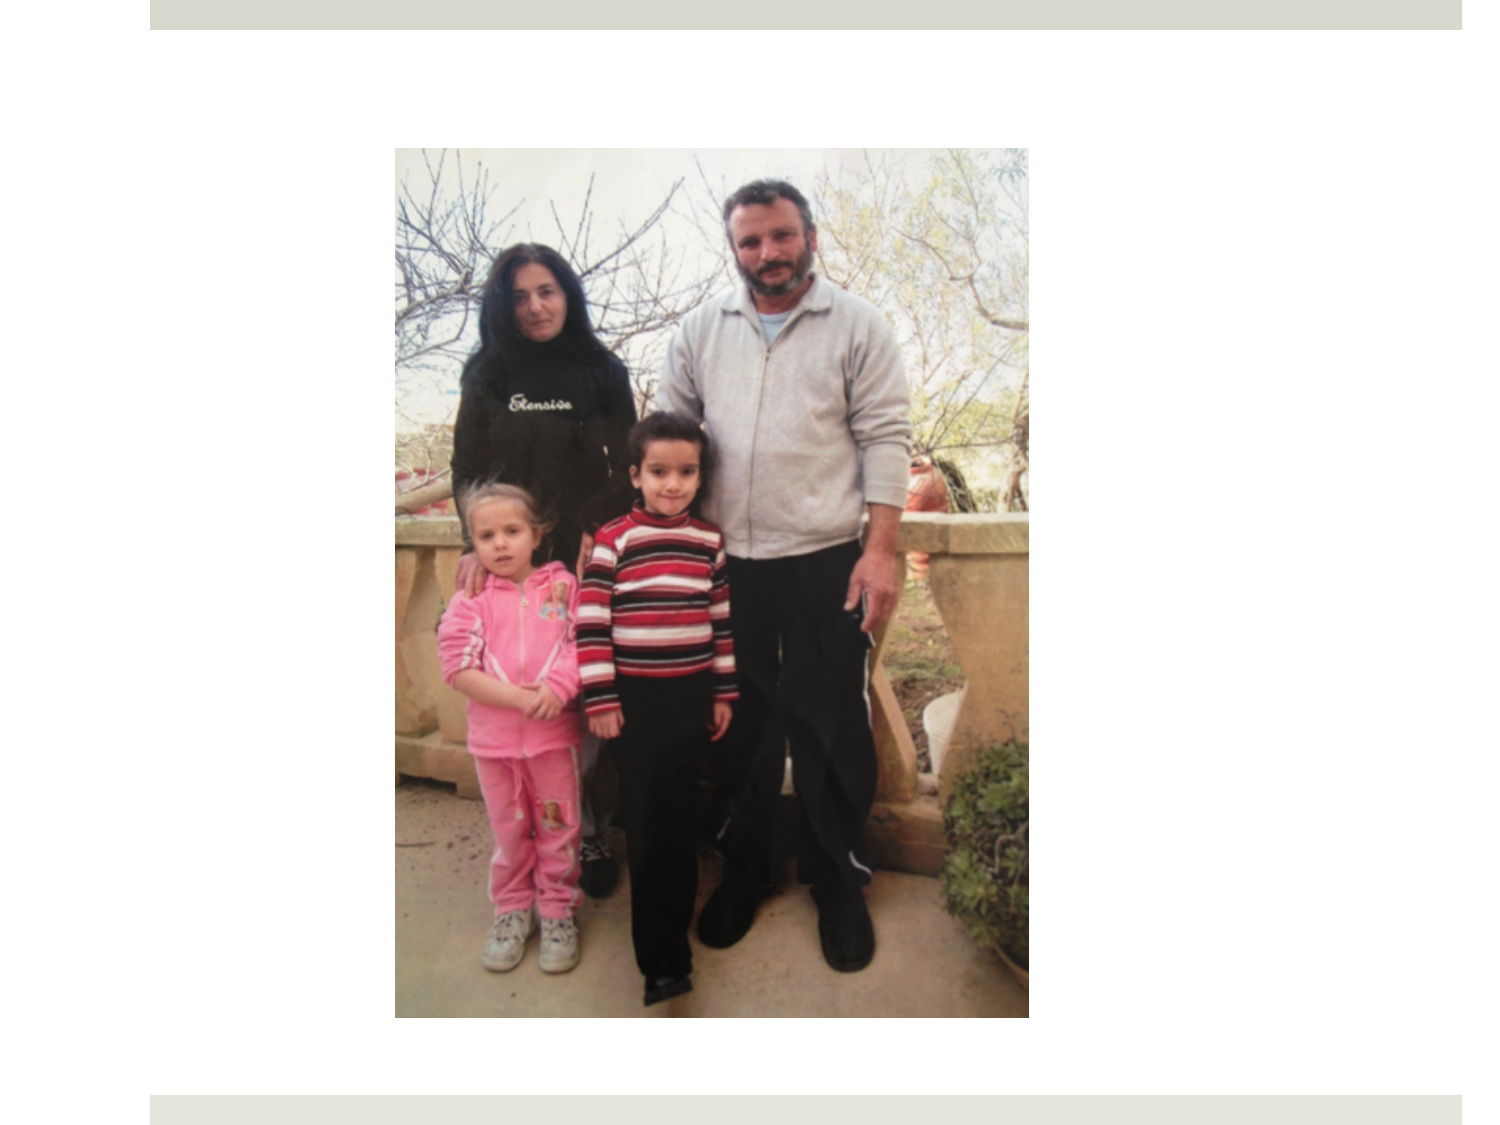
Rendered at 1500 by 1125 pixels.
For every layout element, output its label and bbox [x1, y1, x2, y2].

picture [395, 148, 1029, 1019]
